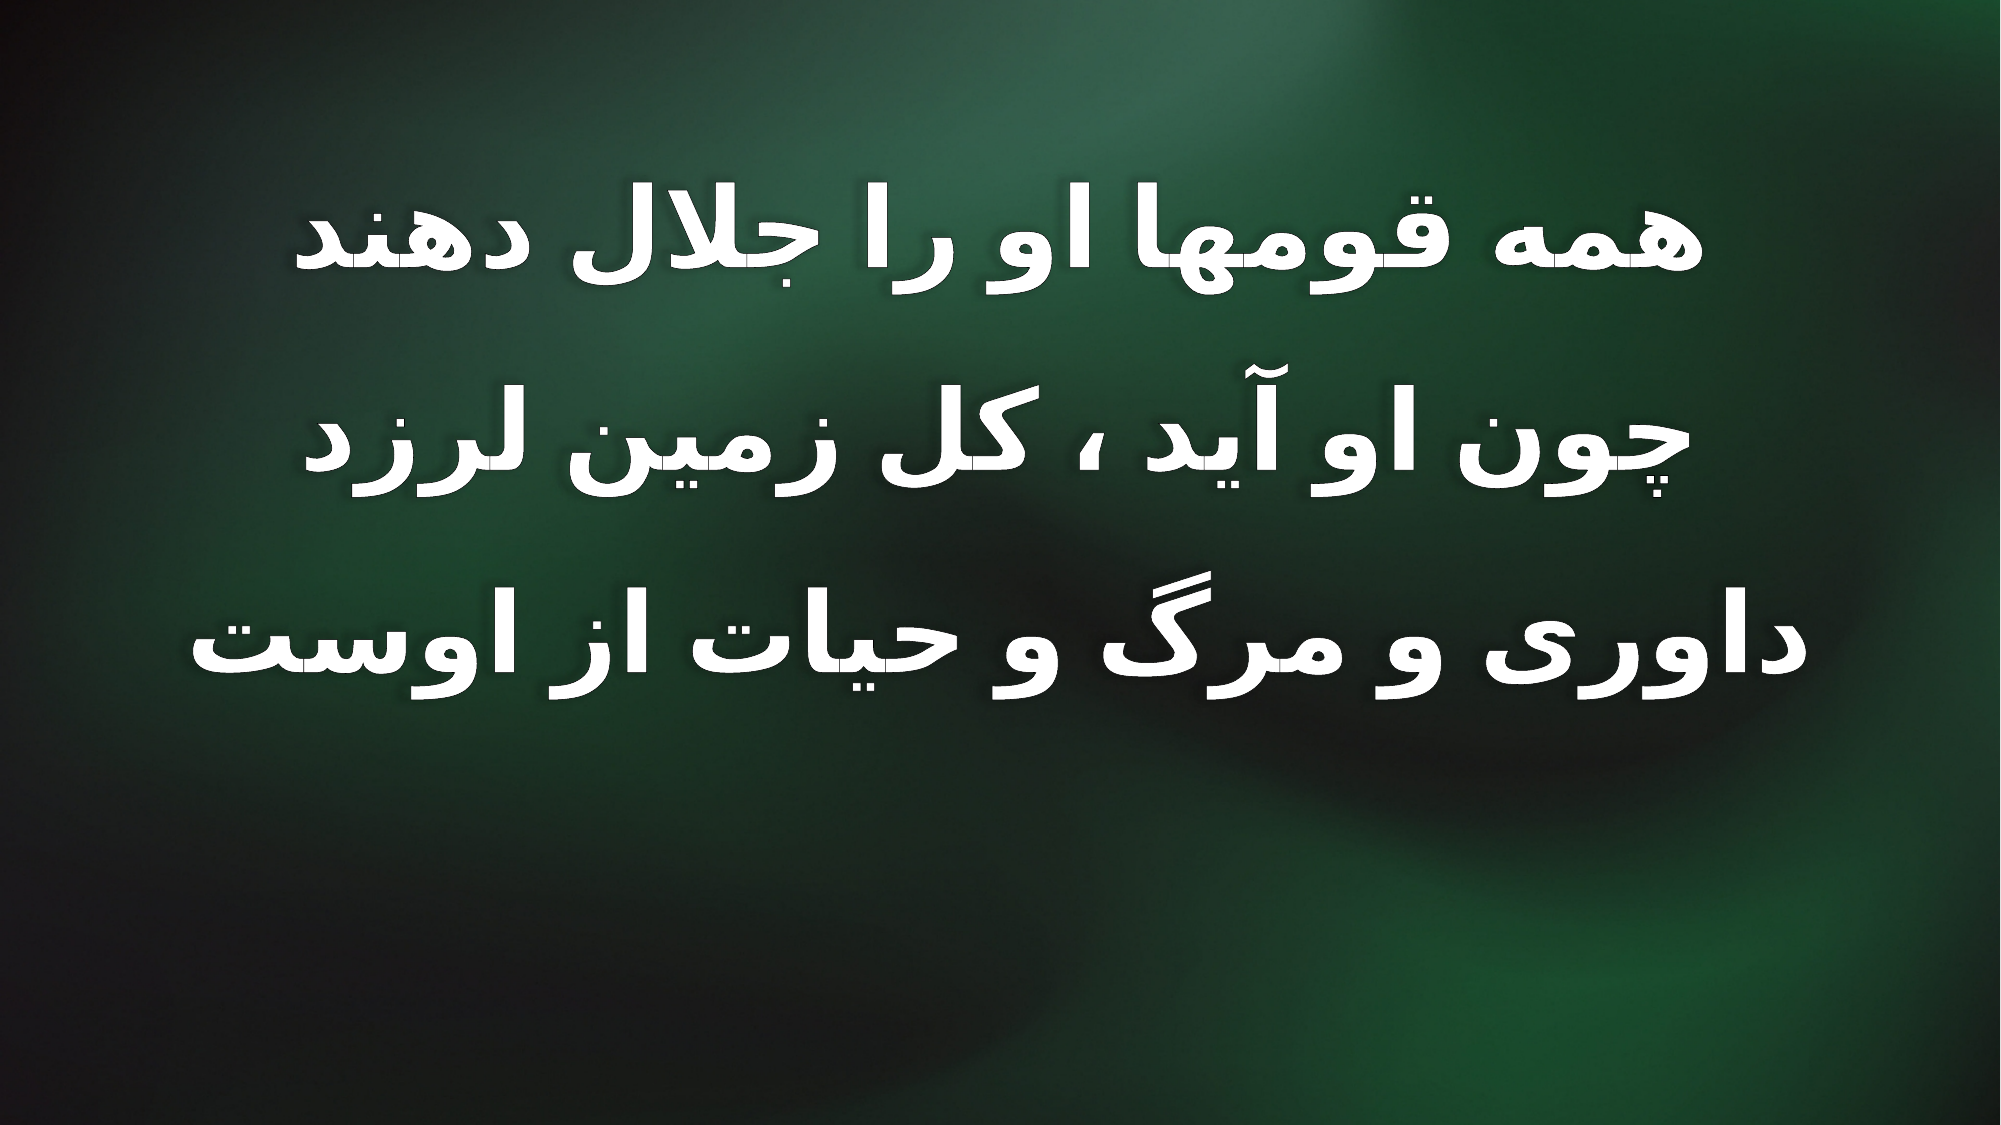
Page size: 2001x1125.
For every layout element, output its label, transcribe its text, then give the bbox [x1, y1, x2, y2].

text_box همه قومها او را جلال دهند چون او آید ، کل زمین لرزد داوری و مرگ و حیات از اوست [0, 0, 2000, 1063]
picture [0, 0, 2001, 1125]
